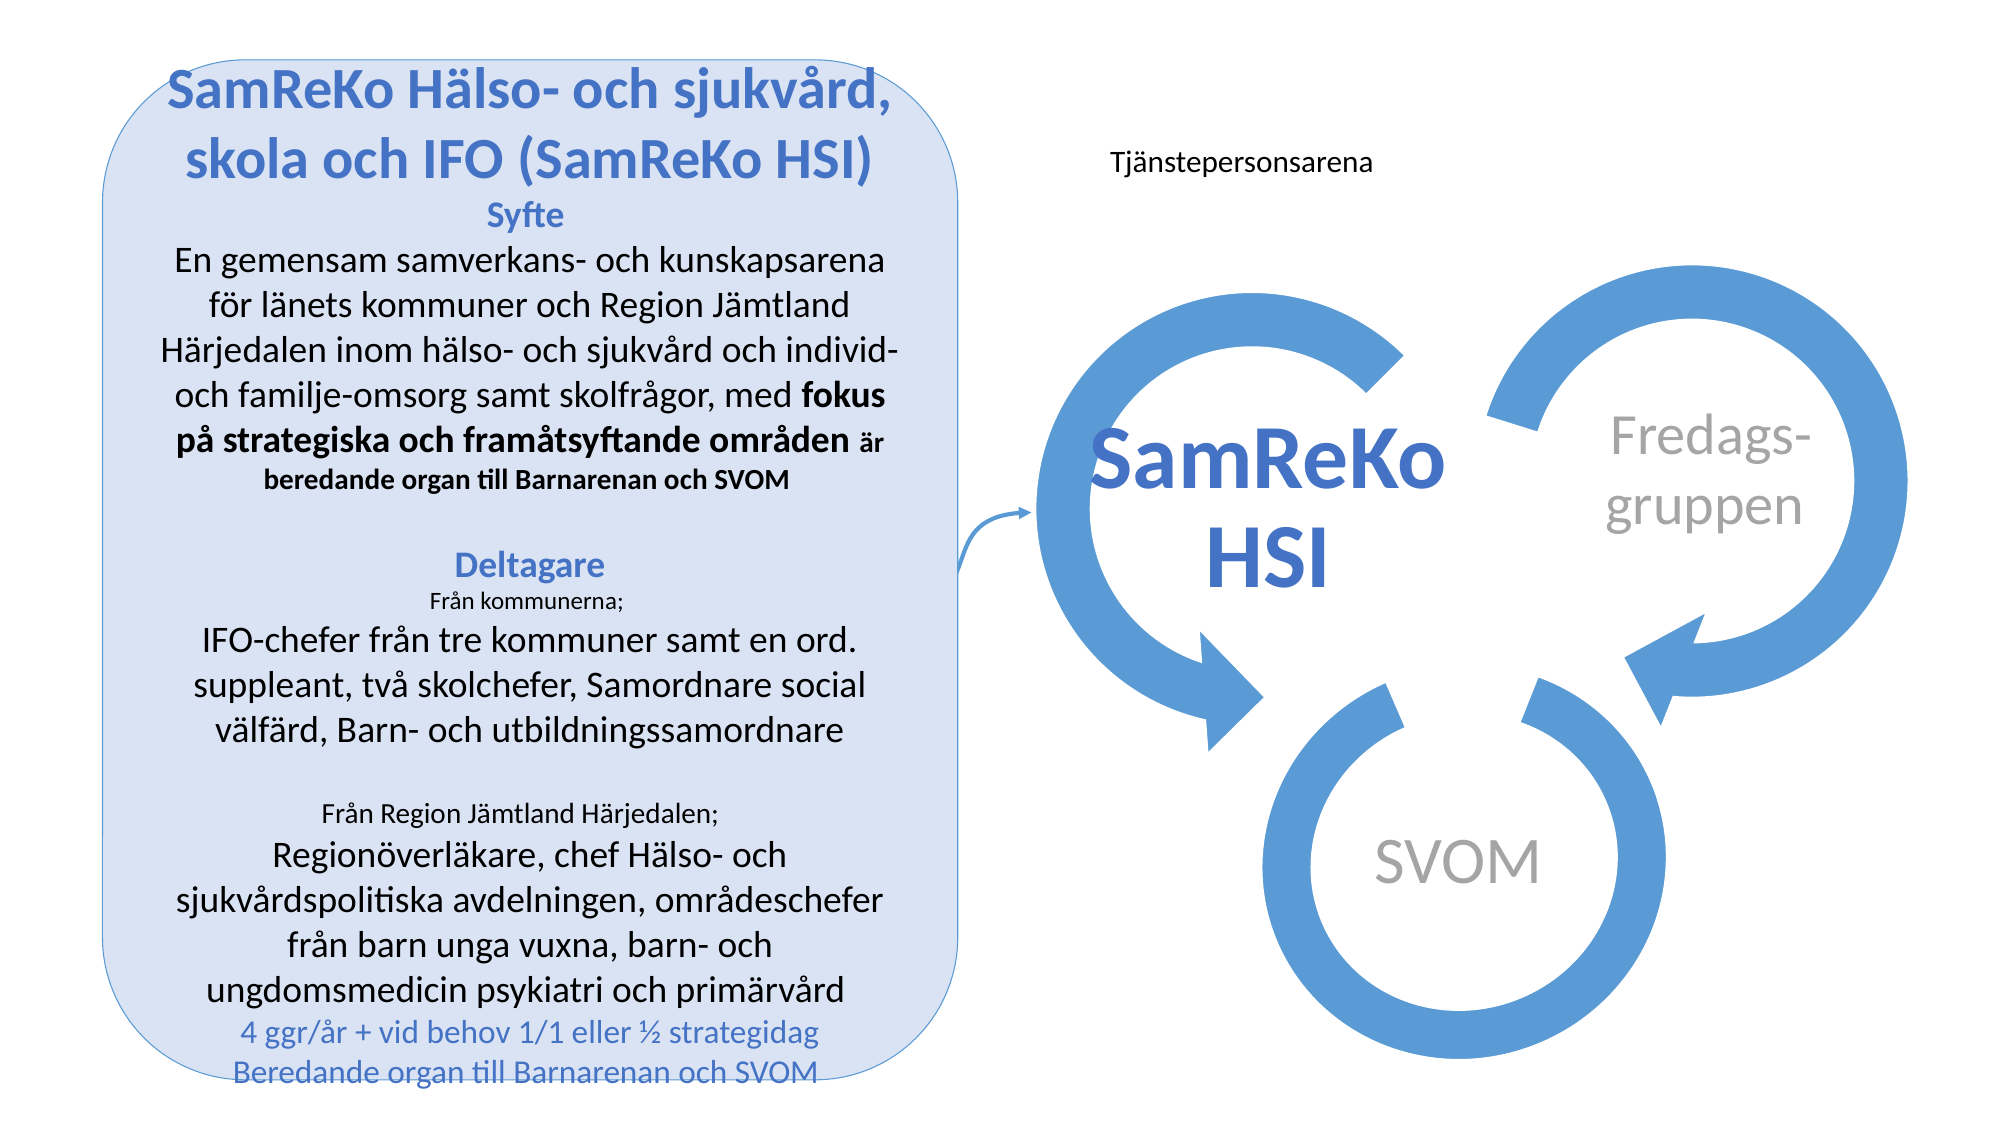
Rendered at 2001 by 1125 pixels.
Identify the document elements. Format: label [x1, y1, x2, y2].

text_box [887, 512, 1032, 608]
text_box [52, 42, 1953, 1090]
